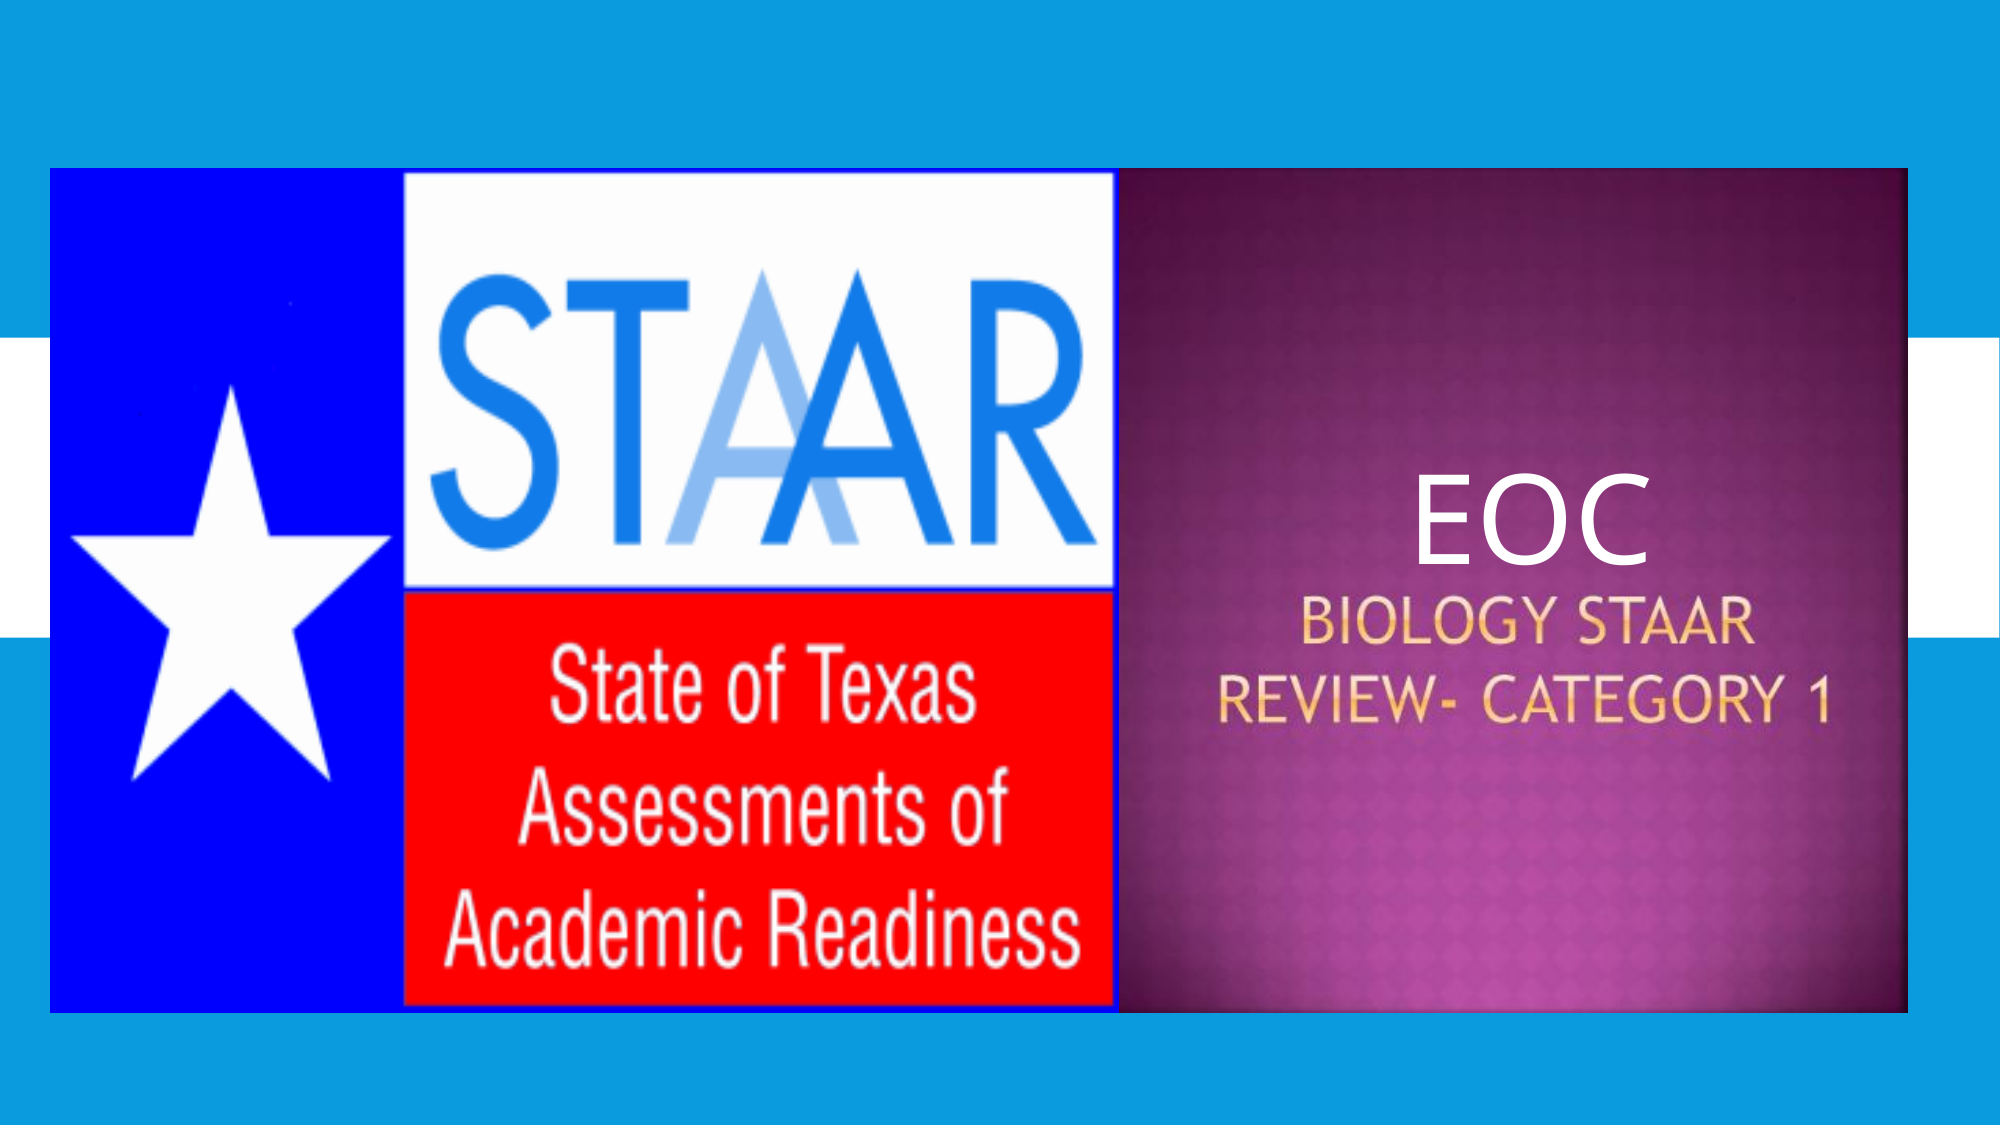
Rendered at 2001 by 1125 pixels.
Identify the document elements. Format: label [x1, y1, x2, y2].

picture [50, 169, 1908, 1012]
